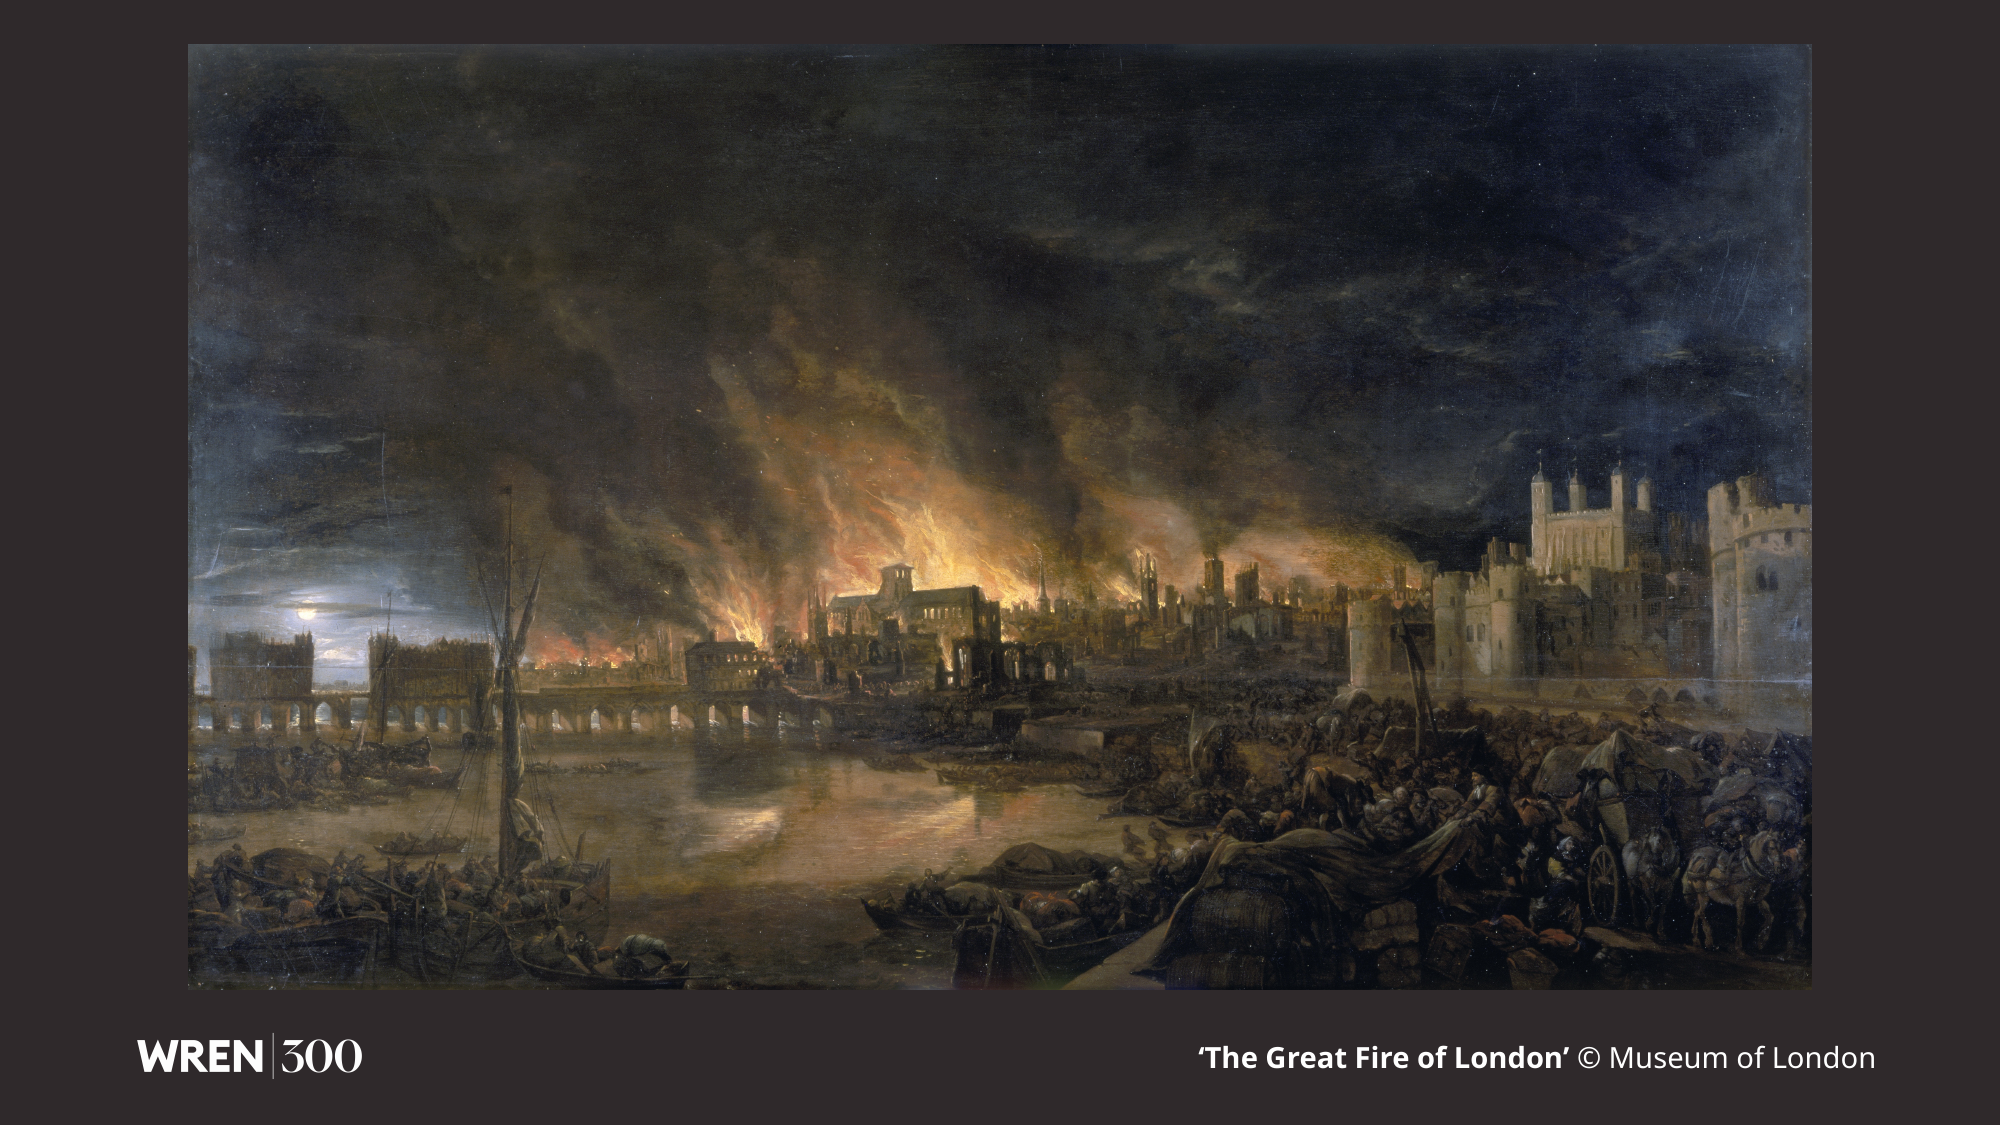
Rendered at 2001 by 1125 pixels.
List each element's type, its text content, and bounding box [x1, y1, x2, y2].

picture [134, 1032, 364, 1080]
subtitle ‘The Great Fire of London’ © Museum of London [401, 1043, 1877, 1125]
picture [188, 44, 1812, 990]
